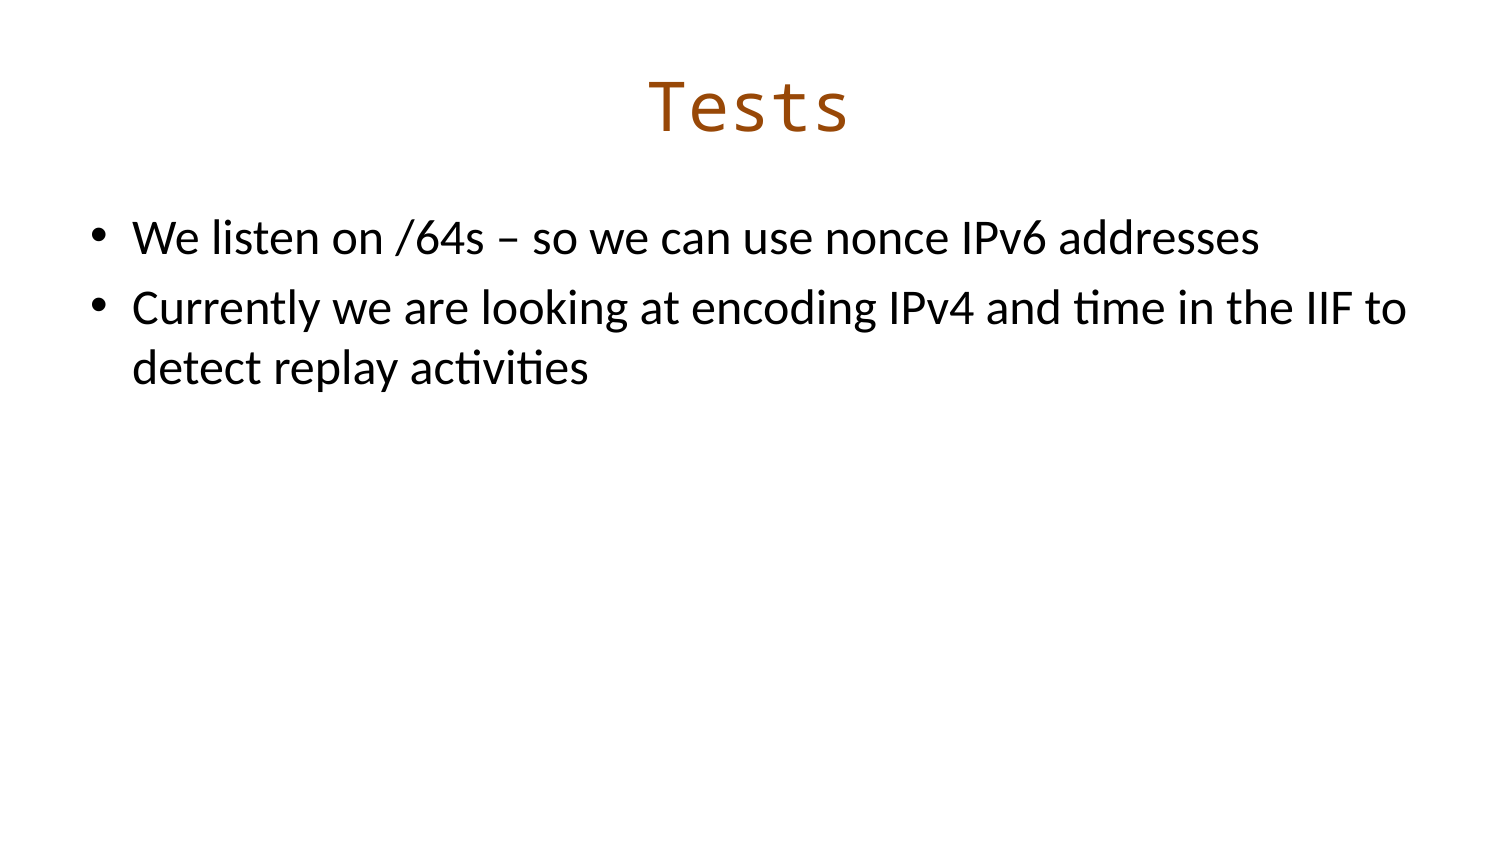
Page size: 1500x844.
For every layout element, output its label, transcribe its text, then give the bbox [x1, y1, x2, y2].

title Tests [75, 33, 1425, 175]
list We listen on /64s – so we can use nonce IPv6 addresses Currently we are looking at encoding IPv4 and time in the IIF to detect replay activities [75, 196, 1425, 754]
